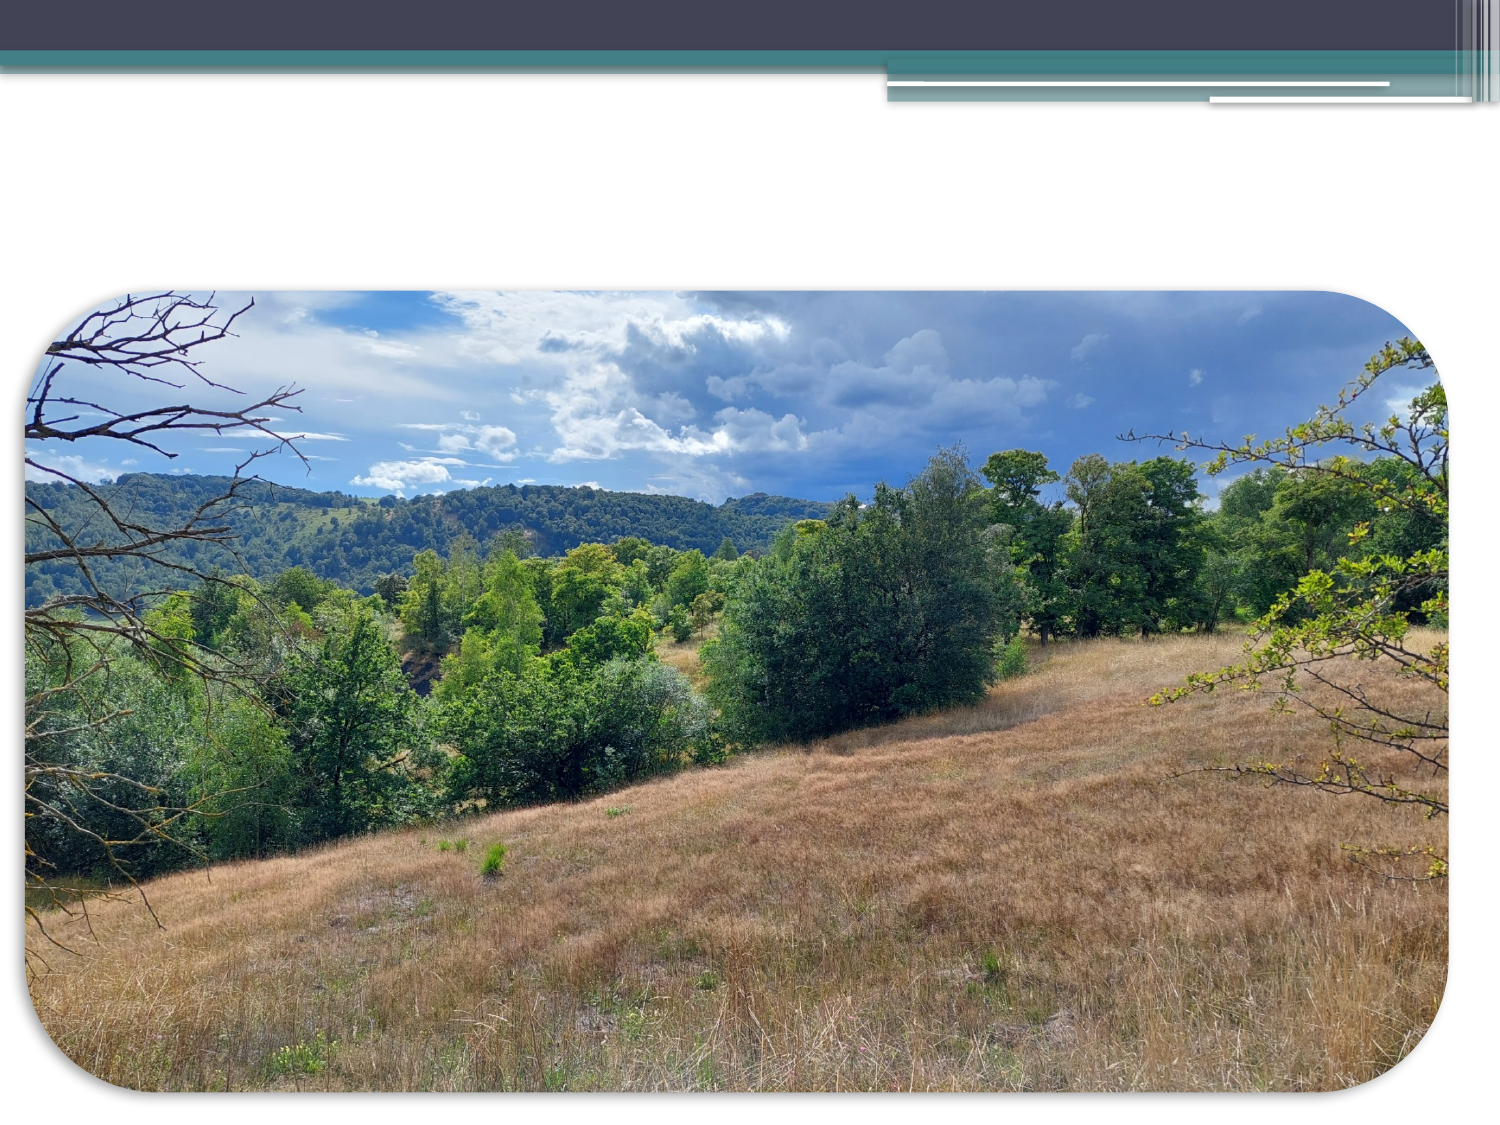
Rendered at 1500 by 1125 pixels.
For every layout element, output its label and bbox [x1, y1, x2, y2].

list [24, 290, 1450, 1093]
